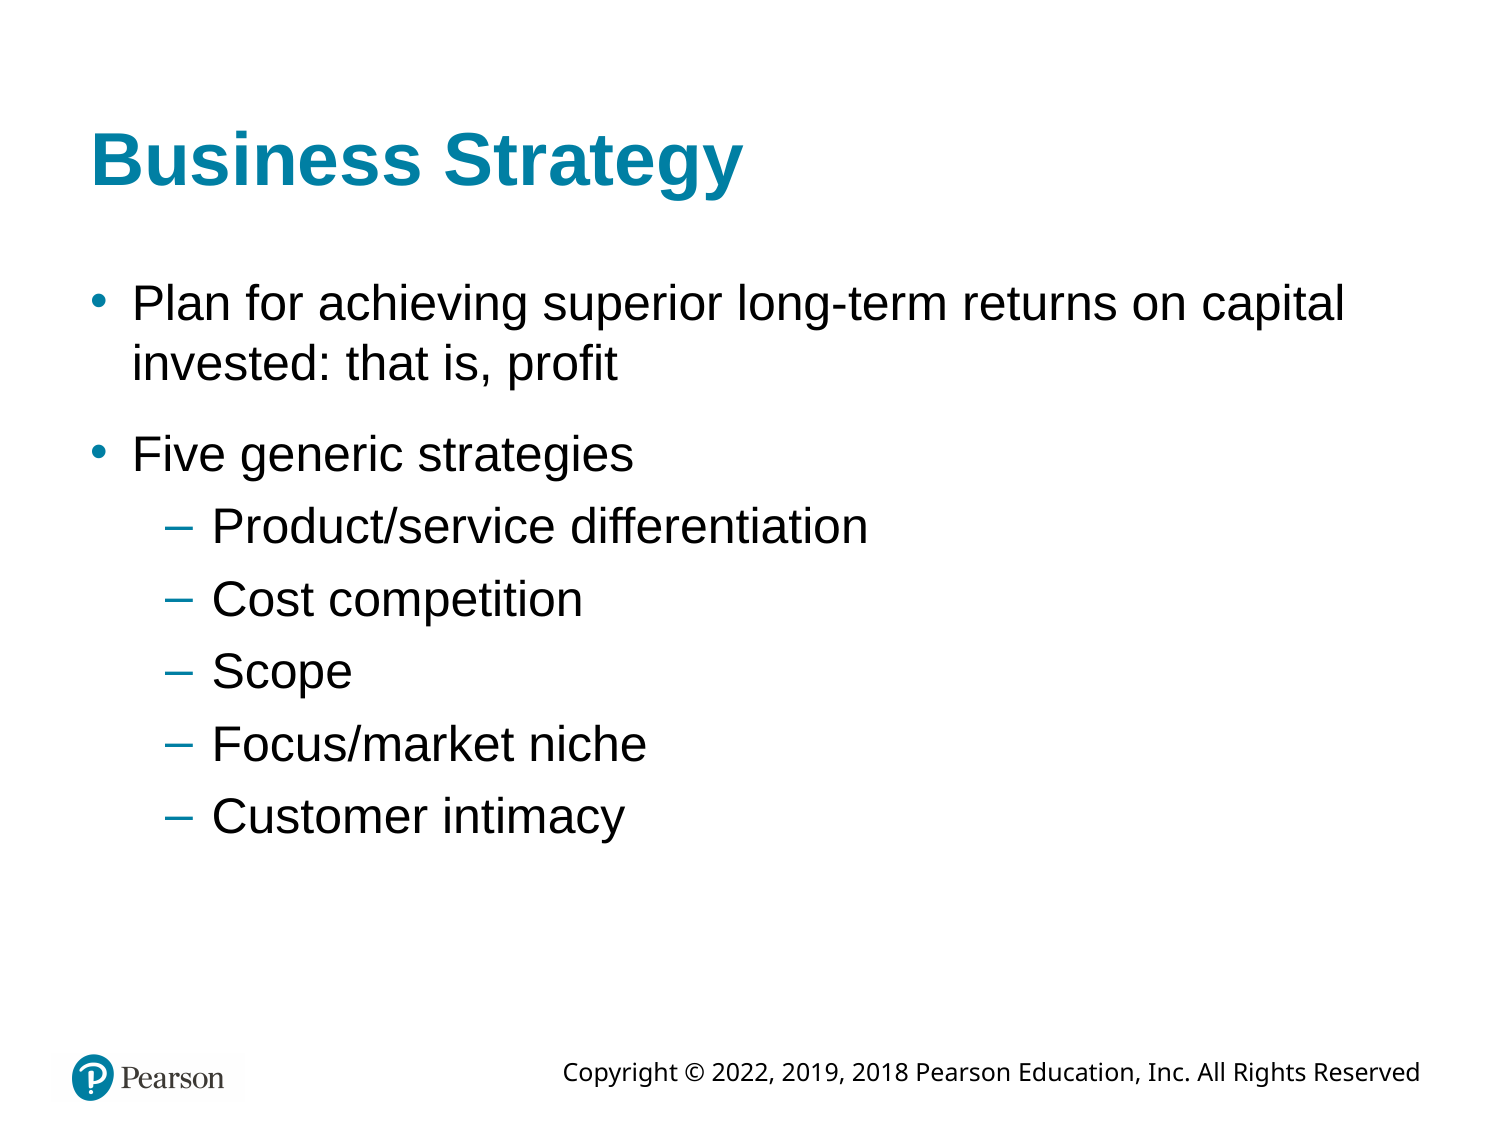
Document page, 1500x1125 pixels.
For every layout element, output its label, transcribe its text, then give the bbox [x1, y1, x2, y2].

picture [51, 1053, 245, 1102]
title Business Strategy [75, 35, 1425, 216]
list Plan for achieving superior long-term returns on capital invested: that is, profit Five generic strategies Product/service differentiation Cost competition Scope Focus/market niche Customer intimacy [75, 255, 1426, 1021]
